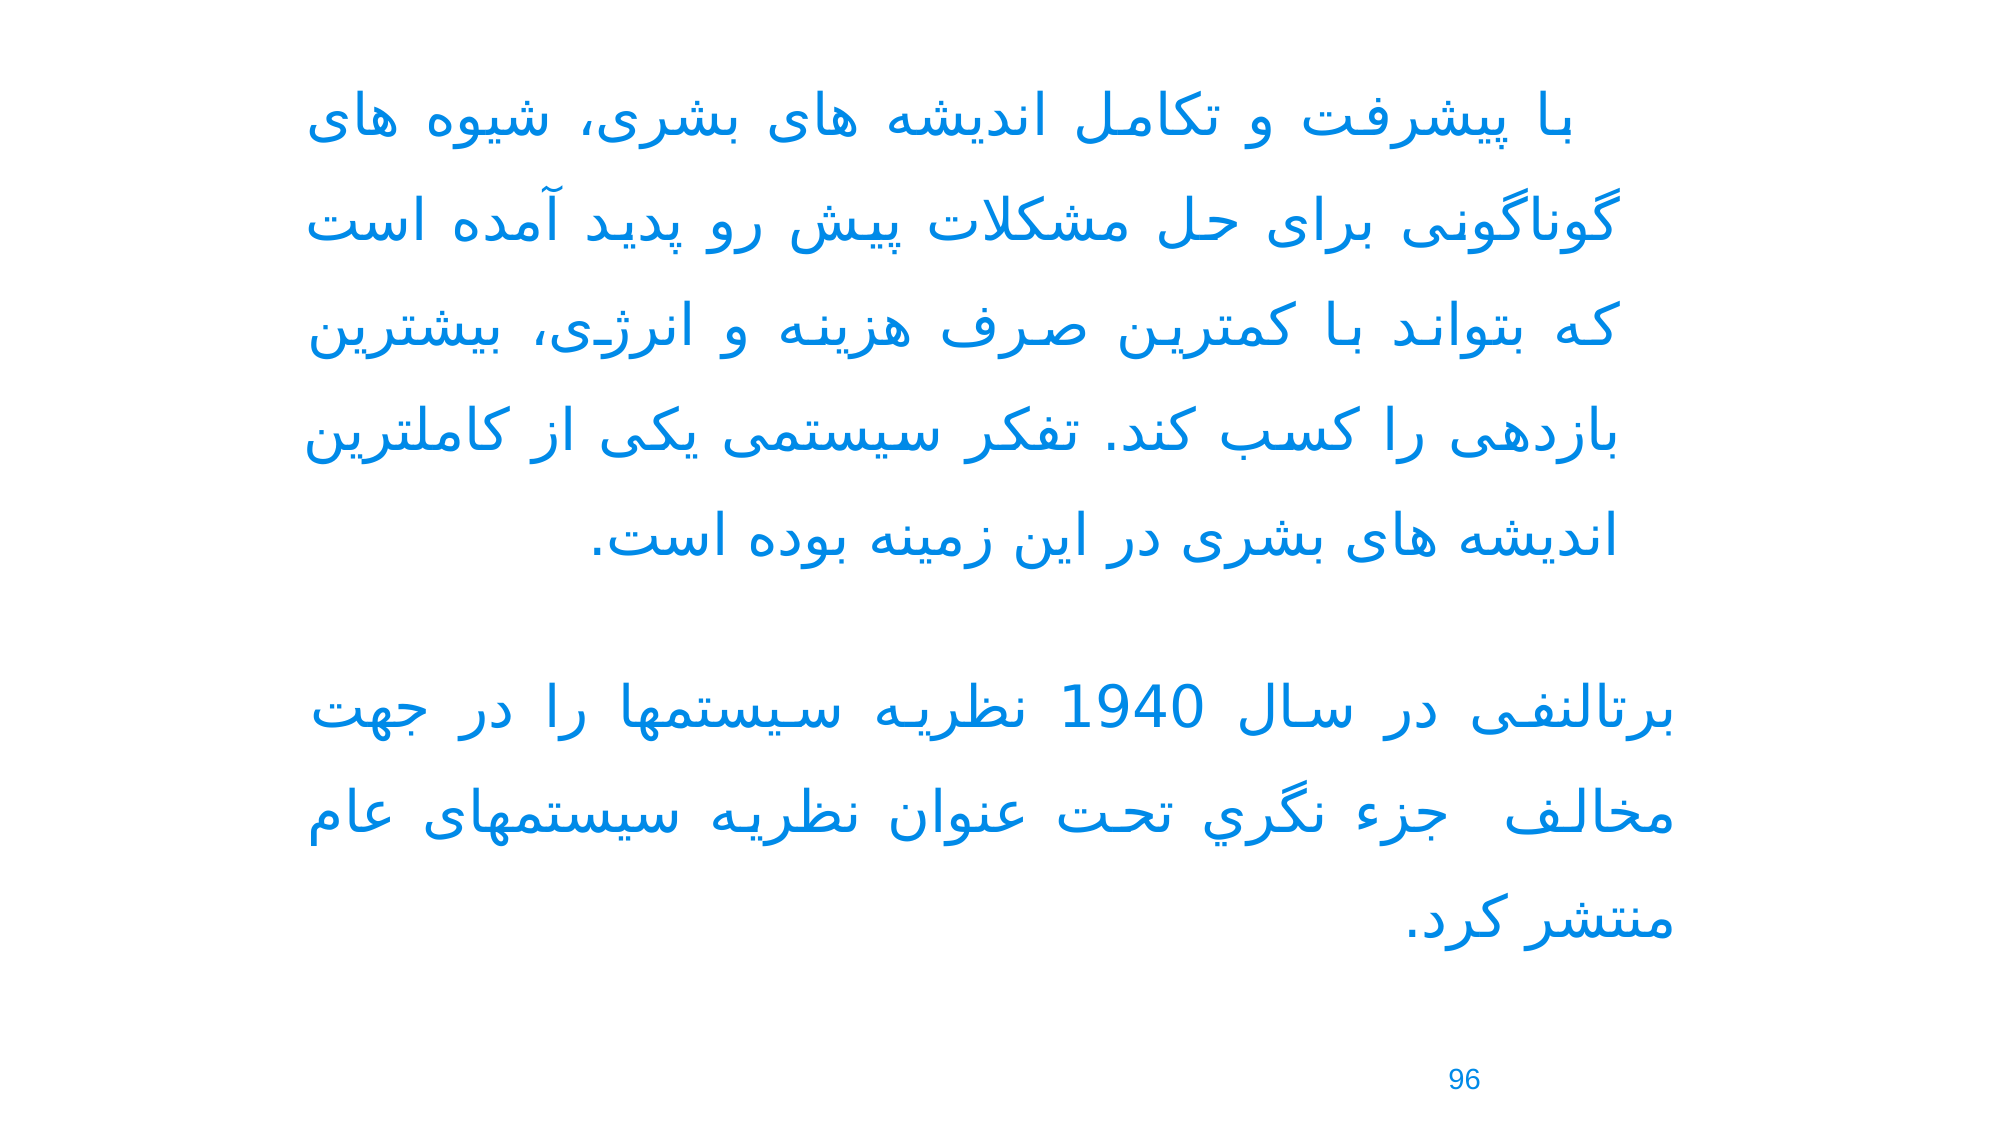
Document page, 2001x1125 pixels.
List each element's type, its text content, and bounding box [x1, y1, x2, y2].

slide_number 96 [1433, 1024, 1901, 1103]
text_box با پیشرفت و تکامل اندیشه های بشری، شیوه های گوناگونی برای حل مشکلات پیش رو پدید آمده است که بتواند با کمترین صرف هزینه و انرژی، بیشترین بازدهی را کسب کند. تفکر سیستمی یکی از کاملترین اندیشه های بشری در این زمینه بوده است. برتالنفی در سال 1940 نظریه سیستمها را در جهت مخالف جزء نگري تحت عنوان نظریه سیستمهای عام منتشر کرد. [285, 35, 1692, 1070]
